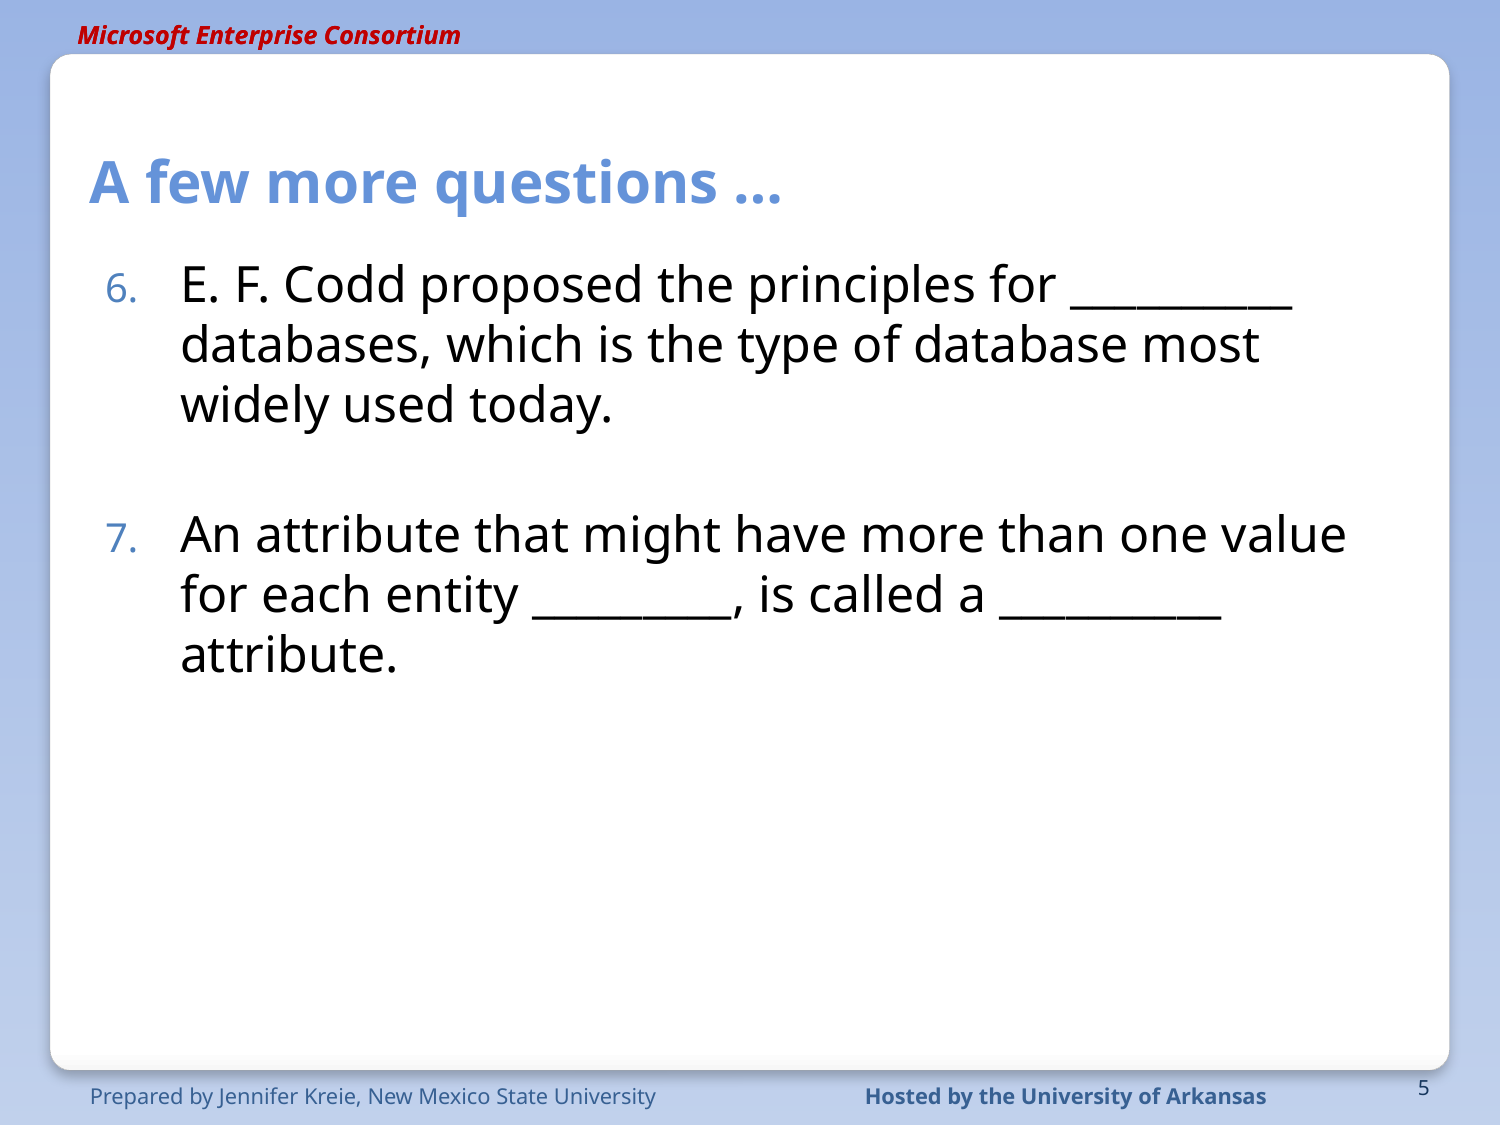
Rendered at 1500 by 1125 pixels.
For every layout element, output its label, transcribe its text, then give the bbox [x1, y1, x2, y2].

slide_number 5 [1369, 1074, 1445, 1110]
list E. F. Codd proposed the principles for __________ databases, which is the type of database most widely used today. An attribute that might have more than one value for each entity _________, is called a __________ attribute. [75, 237, 1388, 1038]
title A few more questions … [75, 50, 1418, 223]
